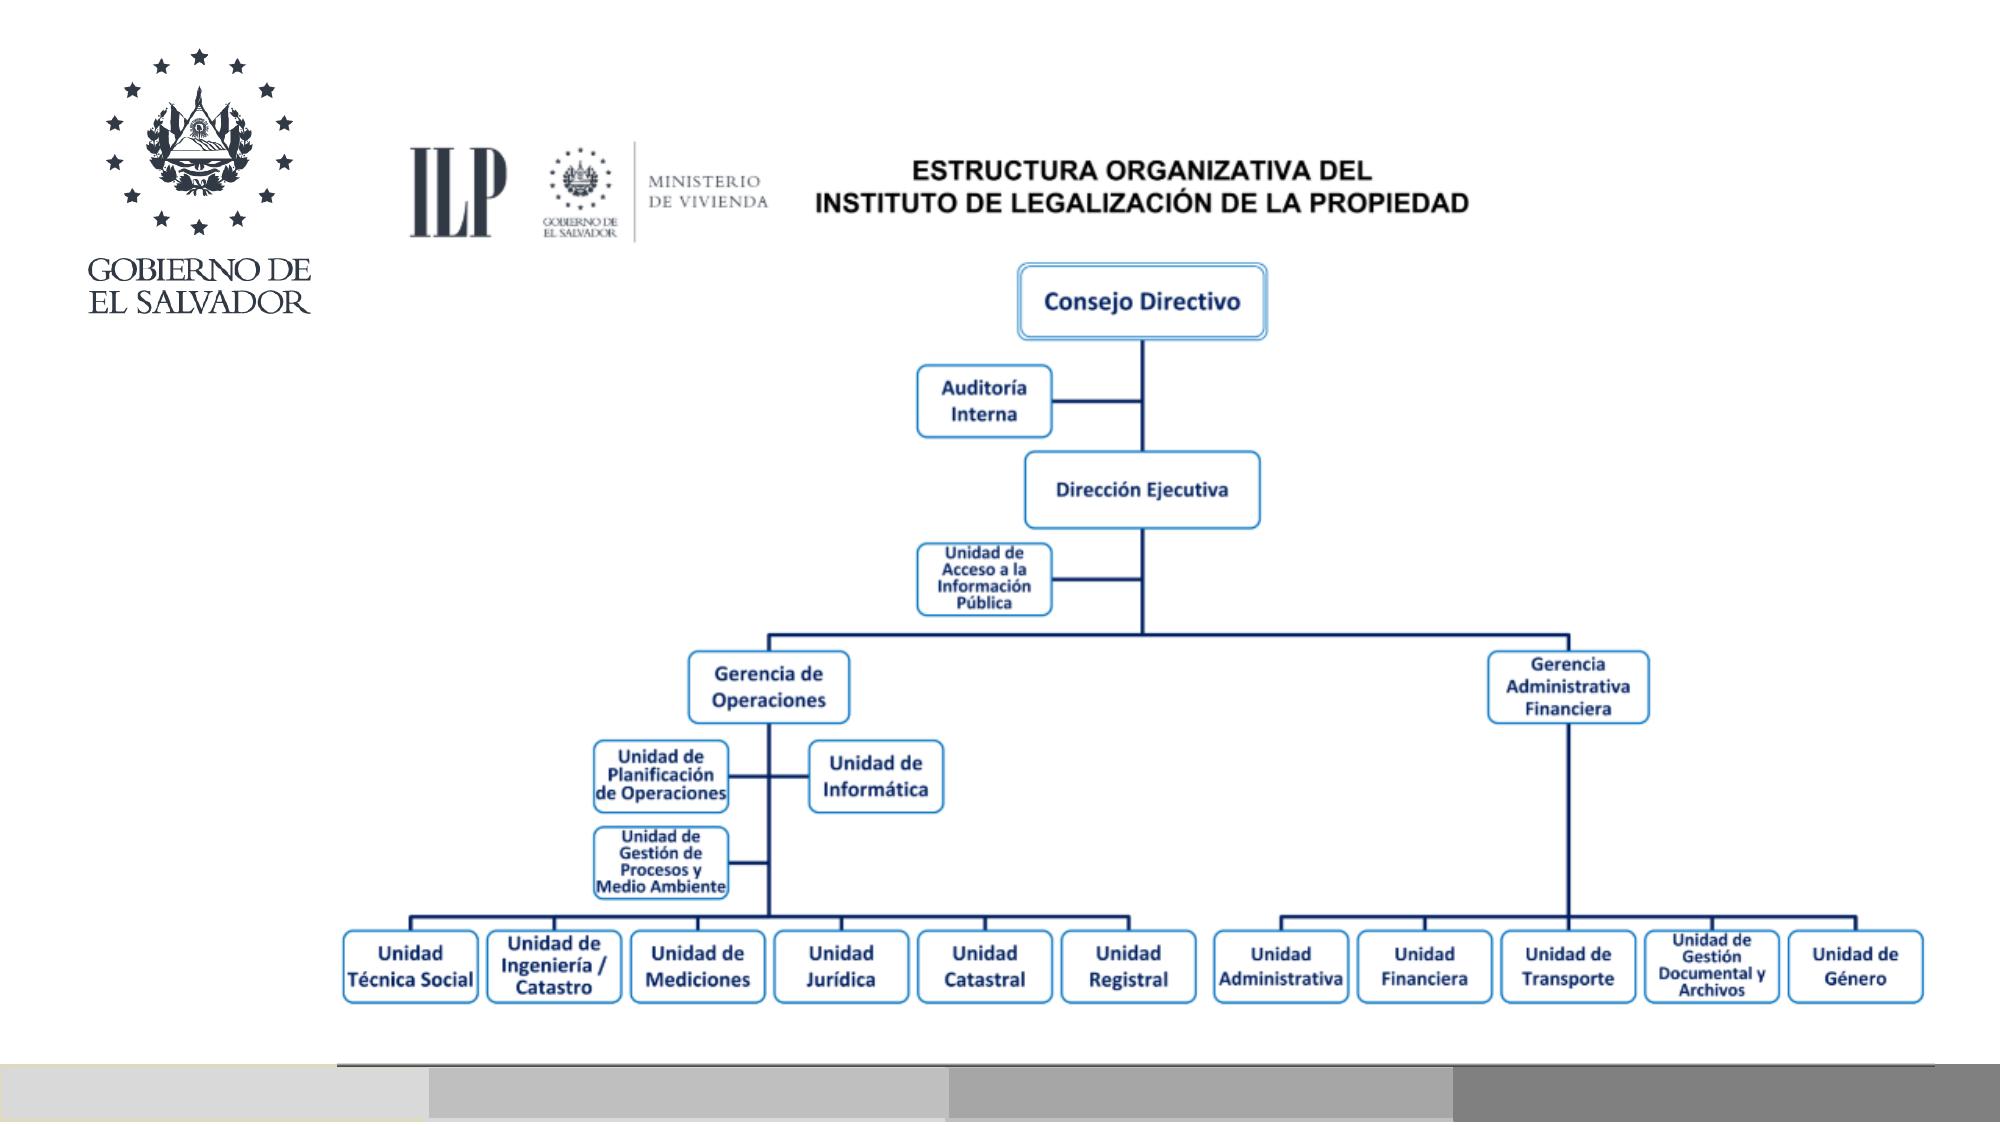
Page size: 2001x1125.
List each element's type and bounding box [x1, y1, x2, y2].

text_box [0, 1065, 2000, 1121]
picture [73, 22, 1936, 1067]
